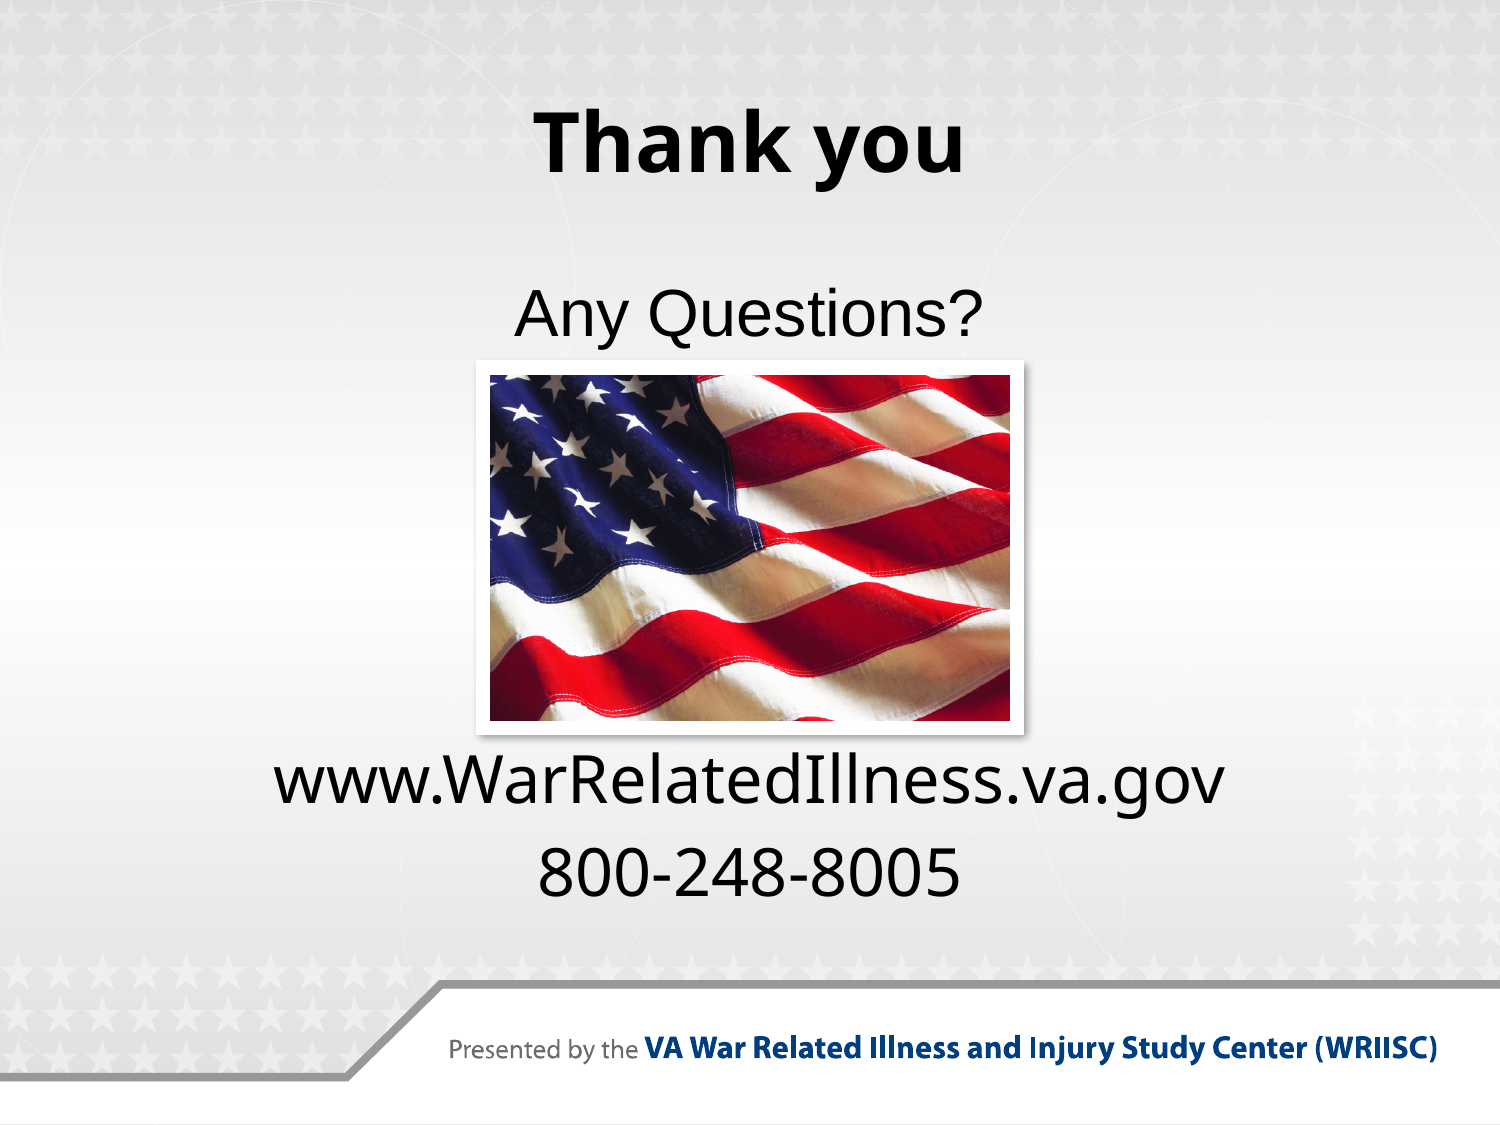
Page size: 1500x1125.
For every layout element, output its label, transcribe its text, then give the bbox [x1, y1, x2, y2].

list Any Questions? www.WarRelatedIllness.va.gov 800-248-8005 [74, 262, 1426, 1006]
picture [490, 374, 1010, 721]
title Thank you [74, 44, 1426, 233]
